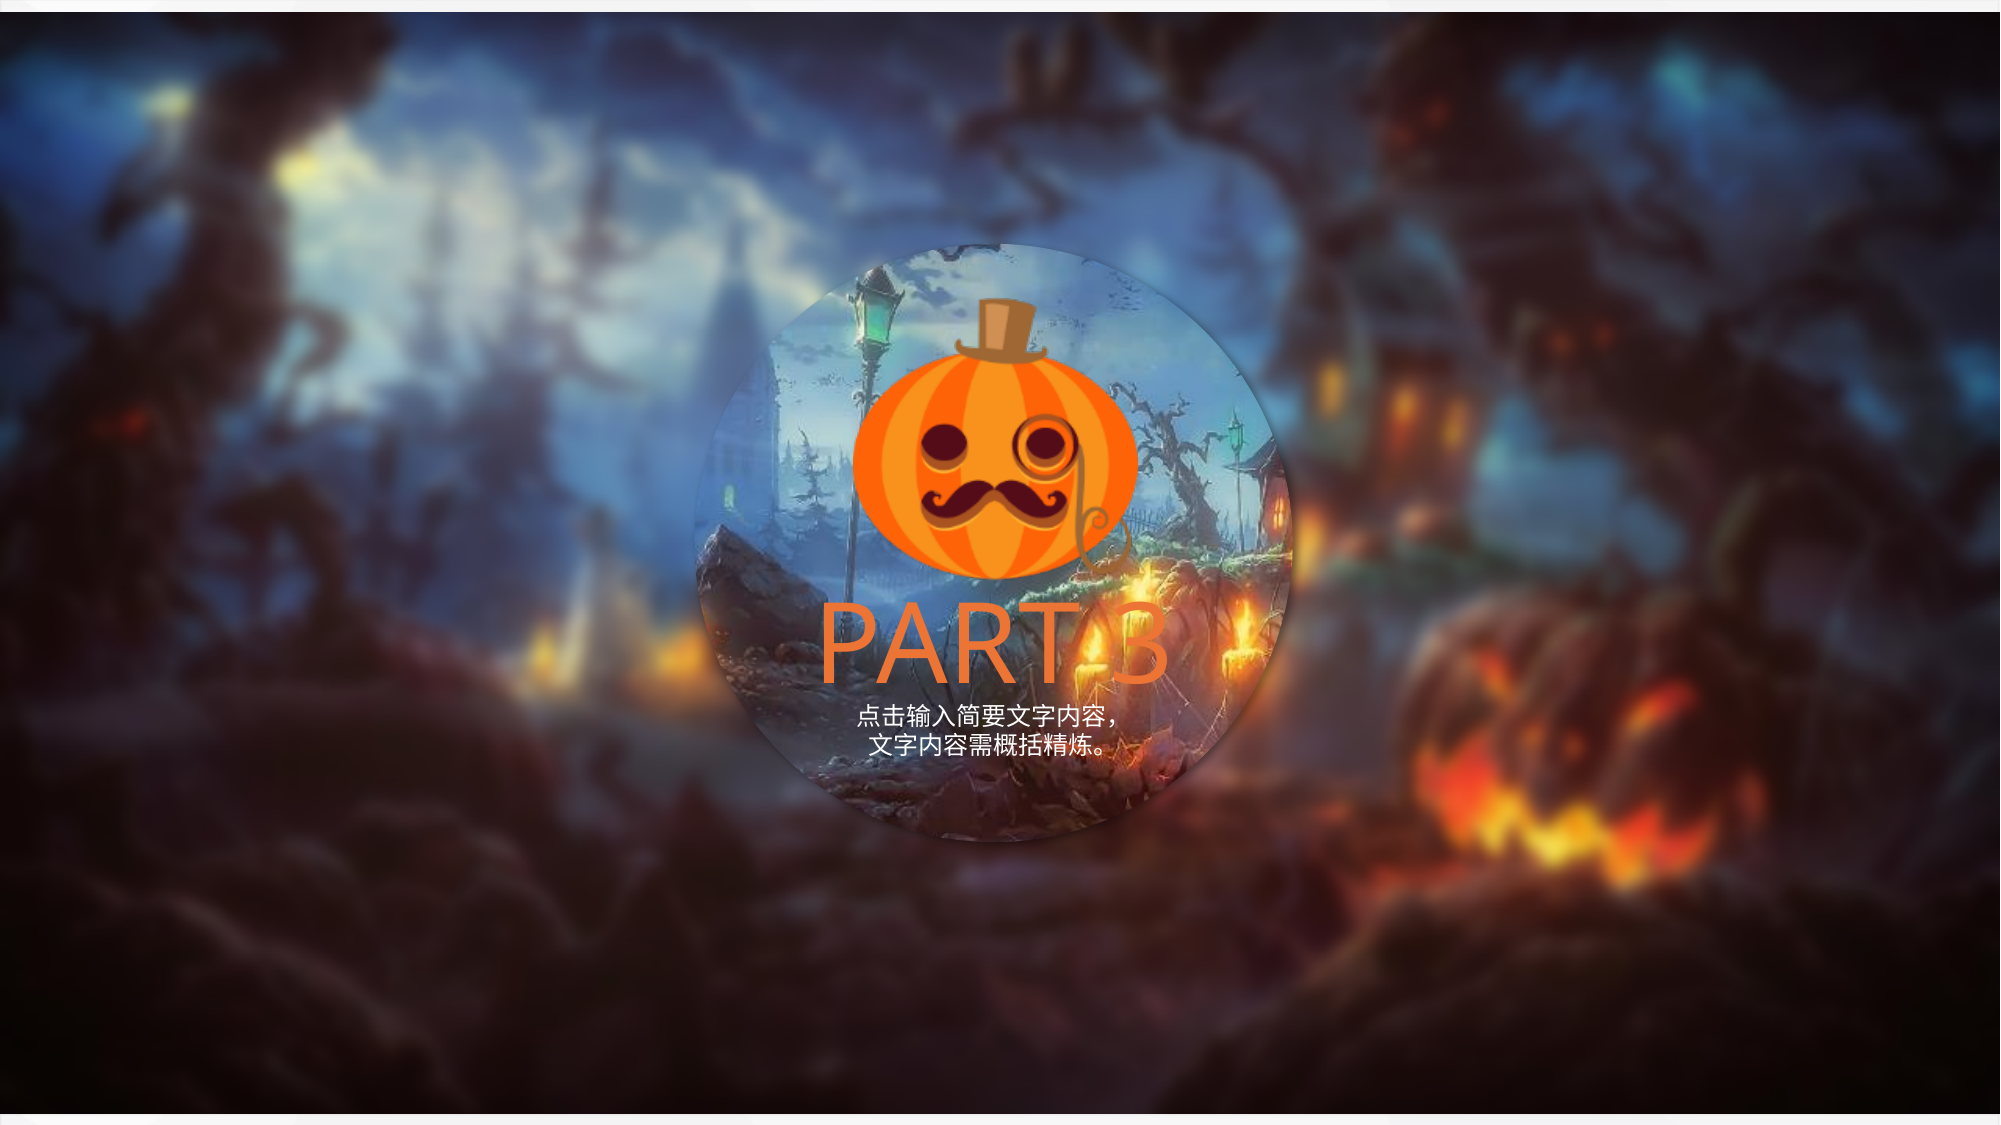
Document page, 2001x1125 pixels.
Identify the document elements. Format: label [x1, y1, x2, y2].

picture [0, 0, 2000, 1125]
text_box [657, 563, 1331, 769]
